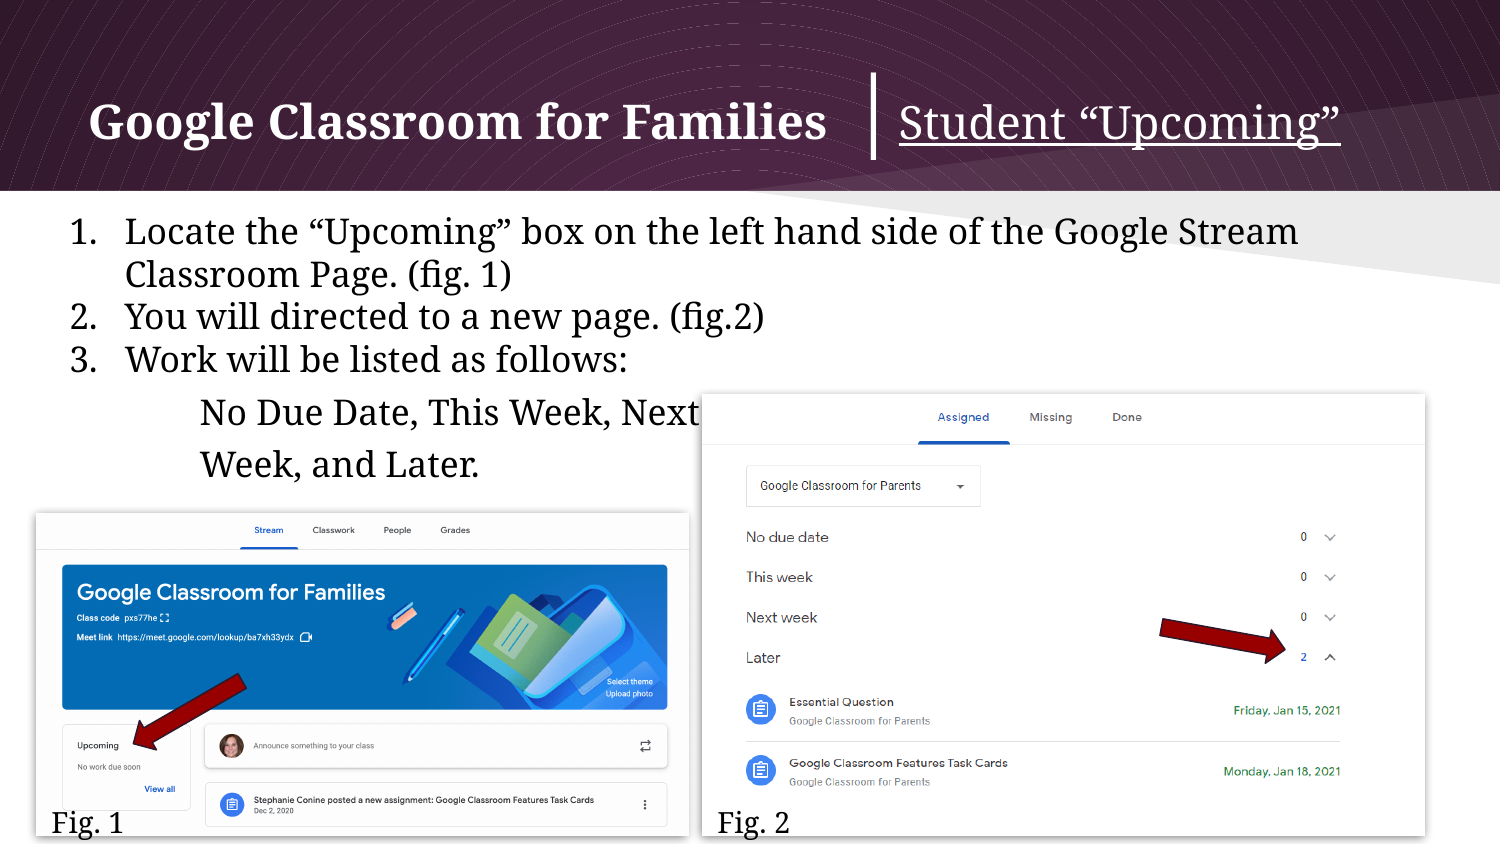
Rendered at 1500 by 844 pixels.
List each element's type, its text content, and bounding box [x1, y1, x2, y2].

title Google Classroom for Families |Student “Upcoming” [75, 33, 1425, 175]
list Locate the “Upcoming” box on the left hand side of the Google Stream Classroom Page. (fig. 1) You will directed to a new page. (fig.2) Work will be listed as follows: No Due Date, This Week, Next Week, and Later. [36, 196, 1387, 492]
picture [36, 512, 690, 837]
picture [701, 394, 1426, 837]
